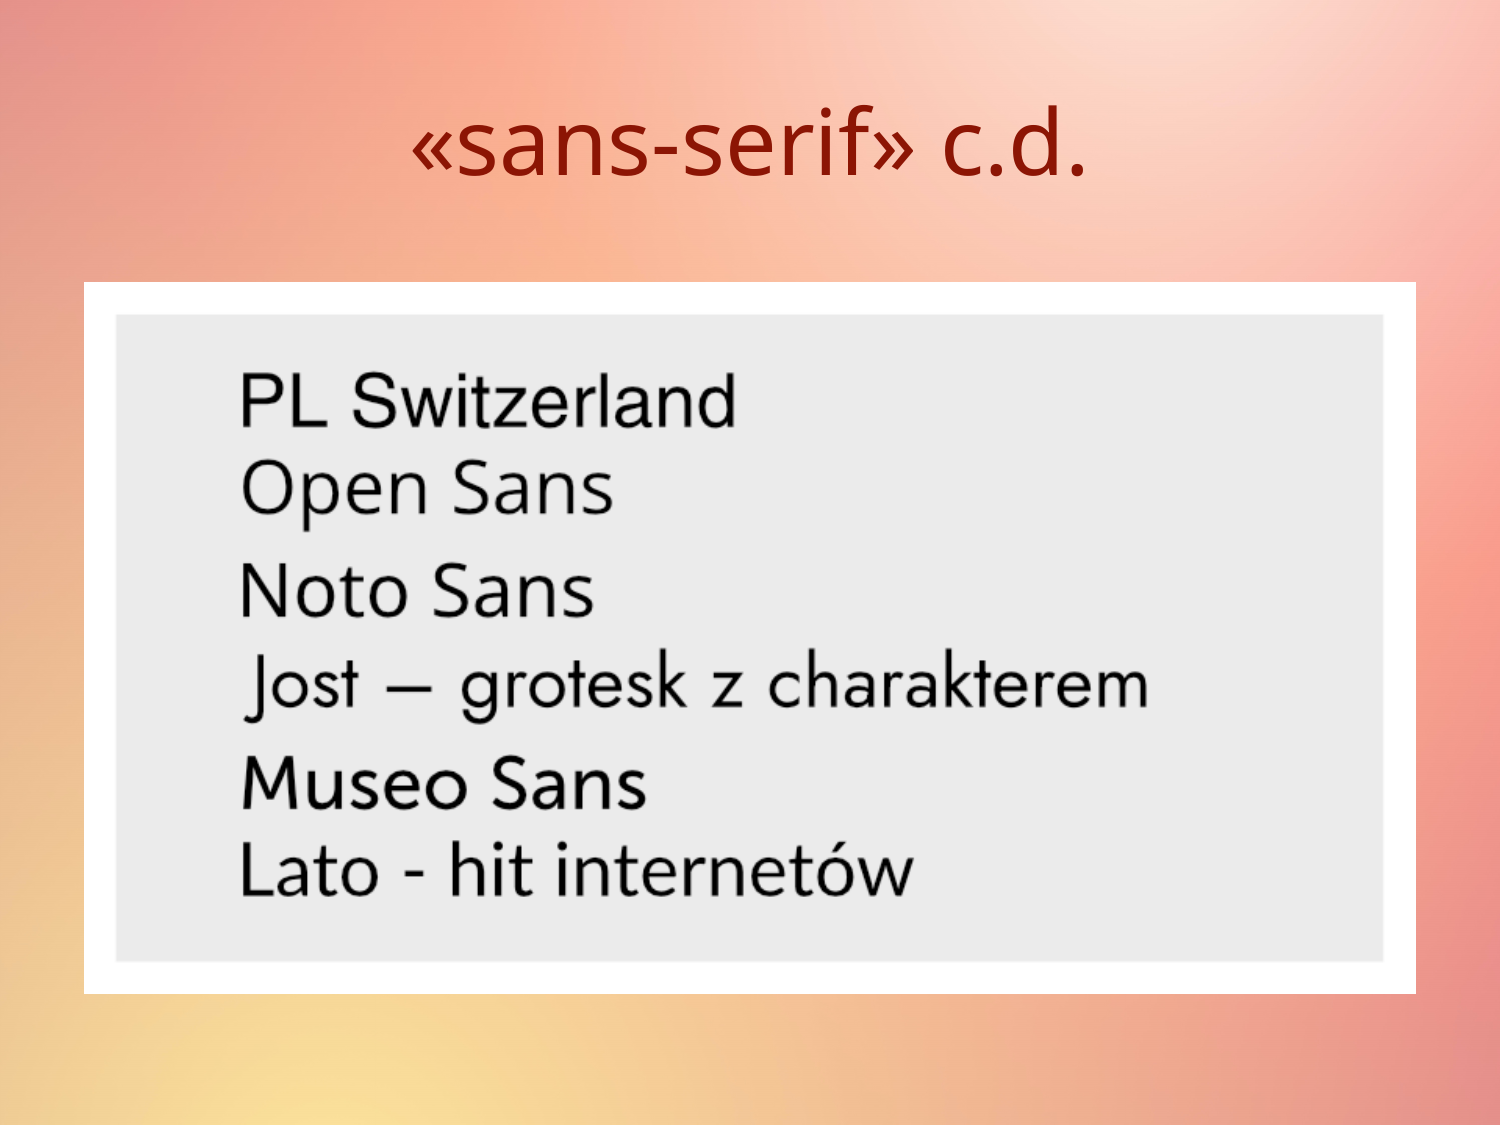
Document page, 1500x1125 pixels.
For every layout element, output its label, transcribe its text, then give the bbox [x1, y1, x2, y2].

title «sans-serif» c.d. [75, 45, 1425, 233]
picture [0, 0, 1500, 1125]
